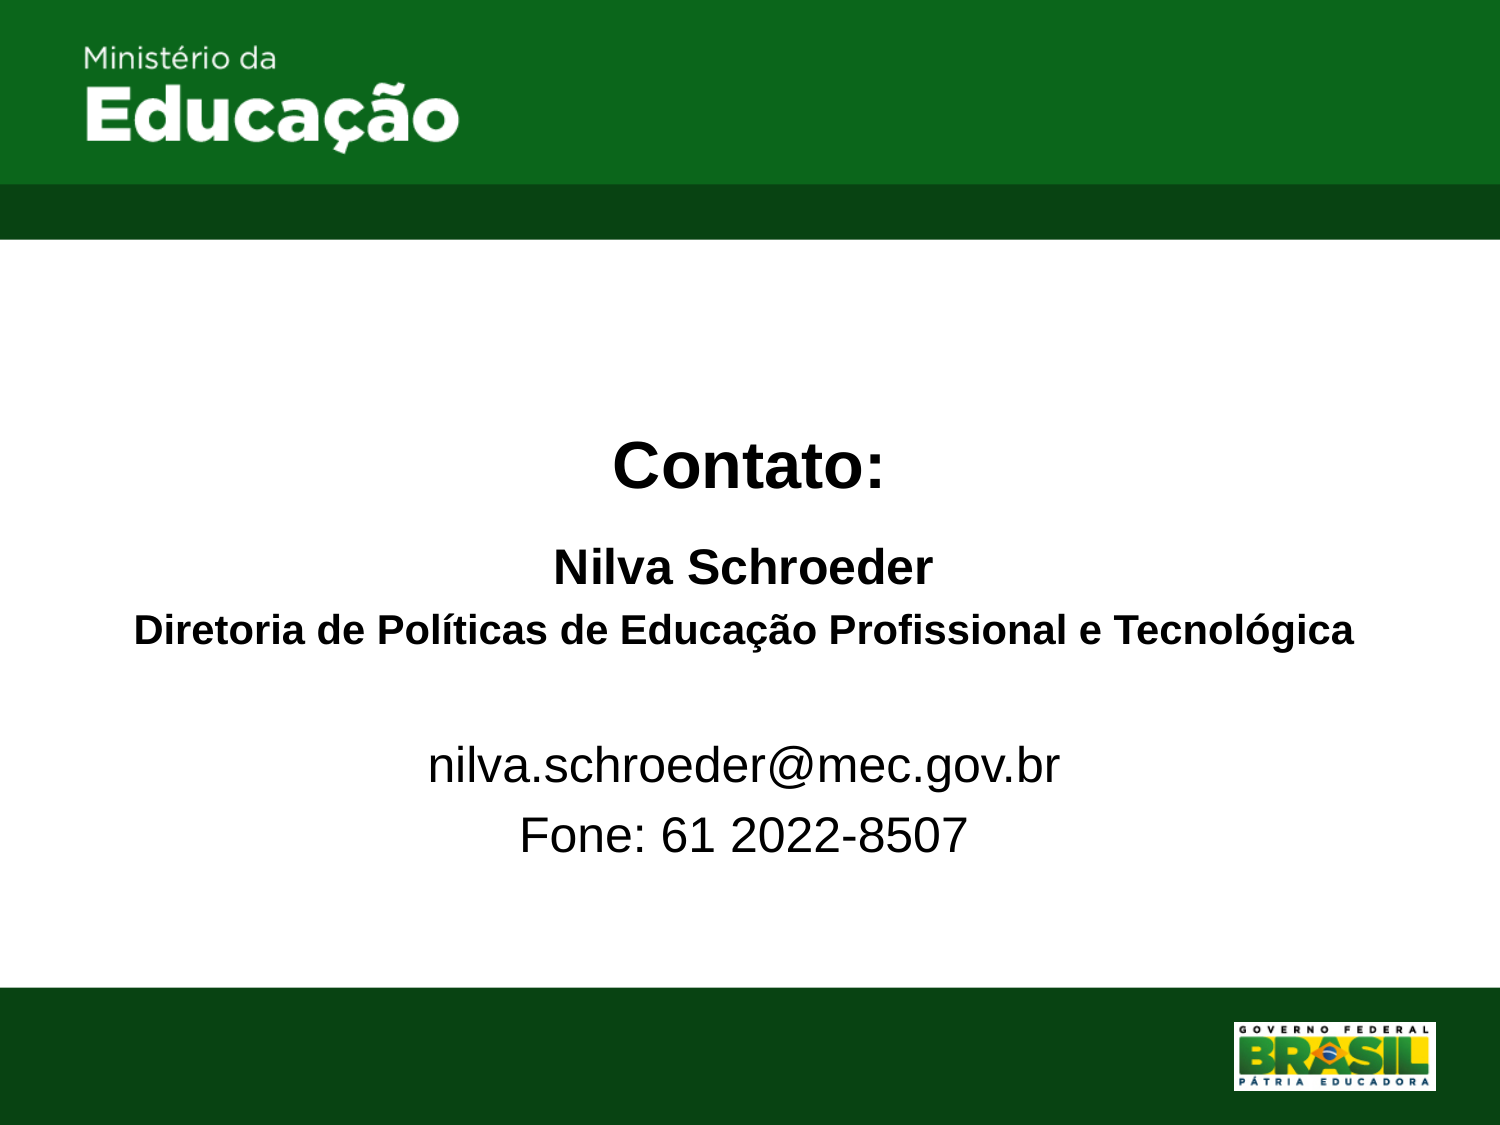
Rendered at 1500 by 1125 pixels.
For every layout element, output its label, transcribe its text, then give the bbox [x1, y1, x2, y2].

title Contato: [135, 219, 1365, 527]
picture [1234, 1022, 1436, 1091]
subtitle Nilva Schroeder Diretoria de Políticas de Educação Profissional e Tecnológica nilva.schroeder@mec.gov.br Fone: 61 2022-8507 [41, 527, 1447, 705]
picture [53, 17, 502, 181]
